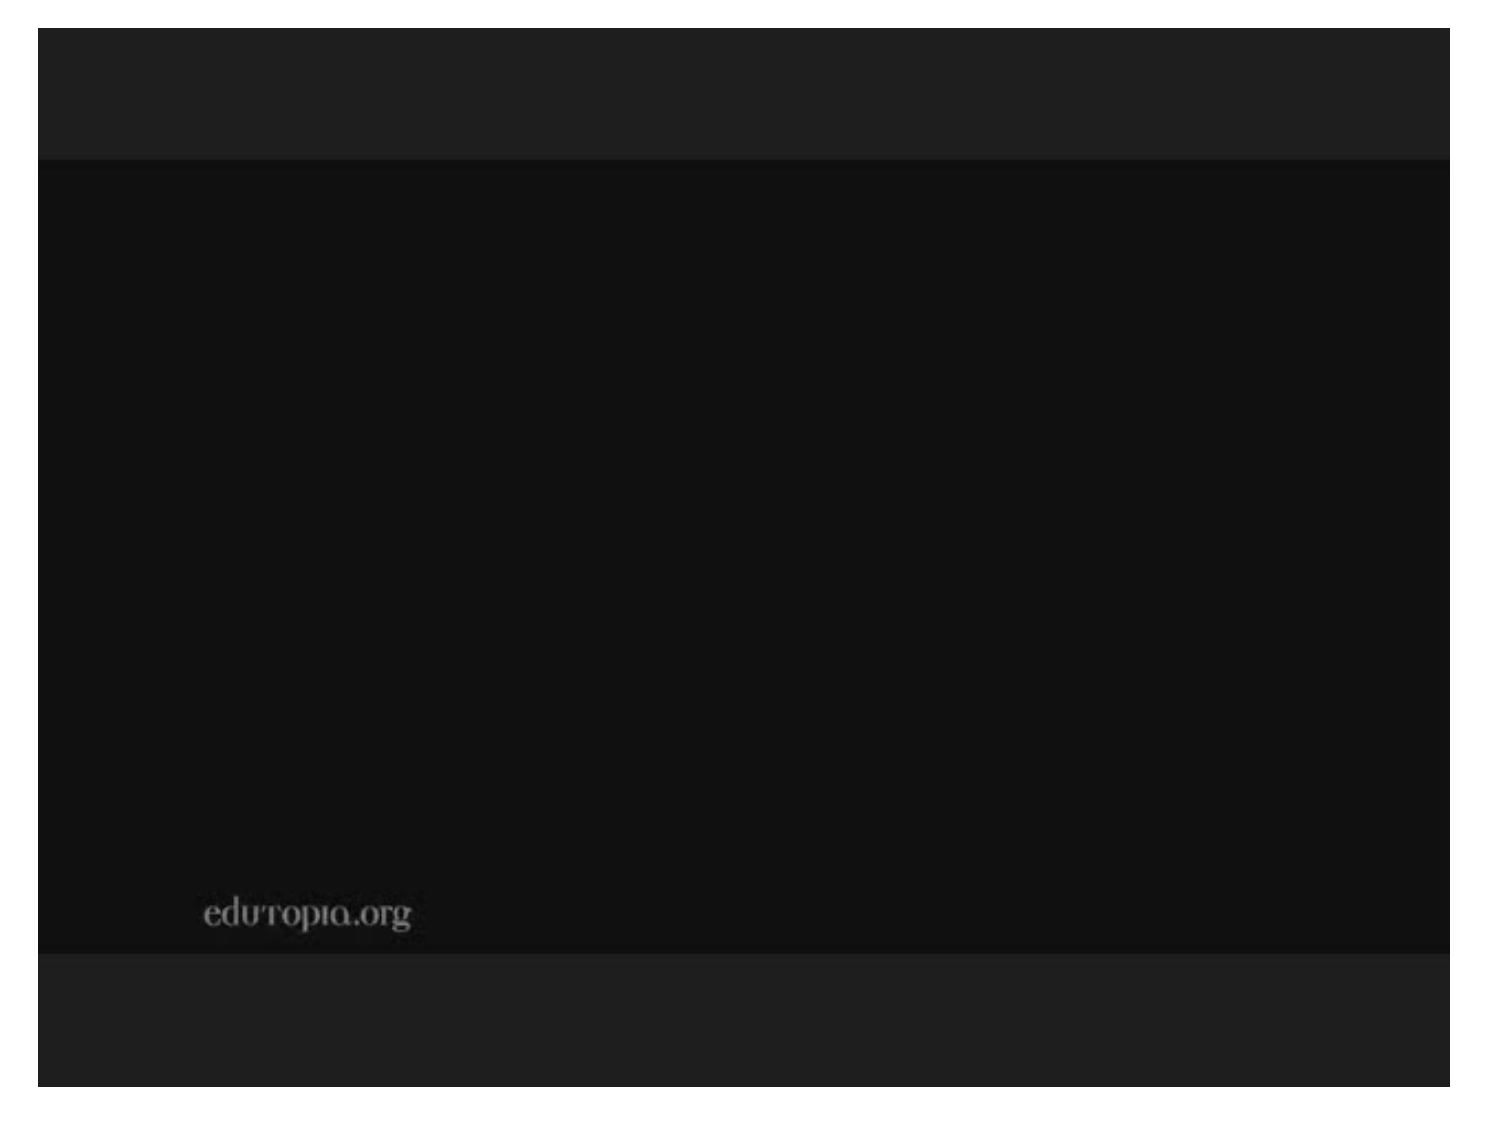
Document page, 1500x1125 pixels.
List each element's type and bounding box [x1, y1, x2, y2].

text_box [37, 27, 1451, 1088]
